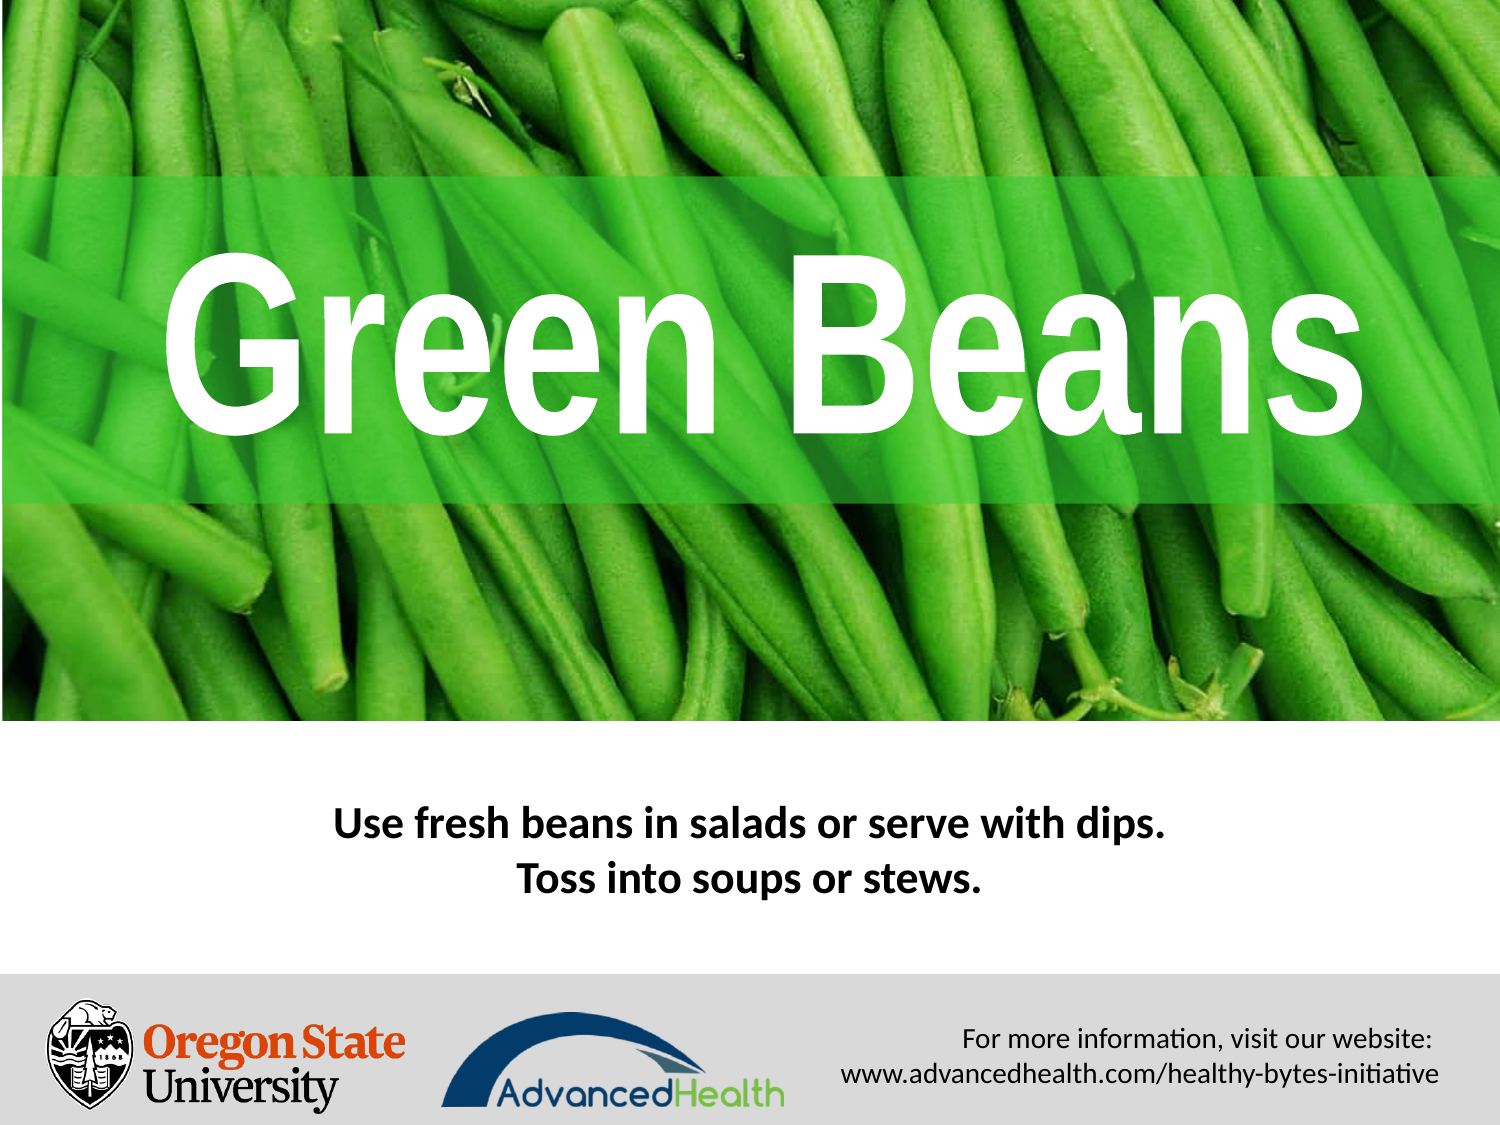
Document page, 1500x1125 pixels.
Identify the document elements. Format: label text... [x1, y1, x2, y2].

picture [44, 998, 405, 1114]
text_box Use fresh beans in salads or serve with dips. Toss into soups or stews. [0, 785, 1500, 911]
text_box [2, 0, 1500, 721]
text_box For more information, visit our website: www.advancedhealth.com/healthy-bytes-initiative [808, 1013, 1446, 1112]
picture [441, 1012, 784, 1107]
text_box [0, 973, 1500, 1125]
